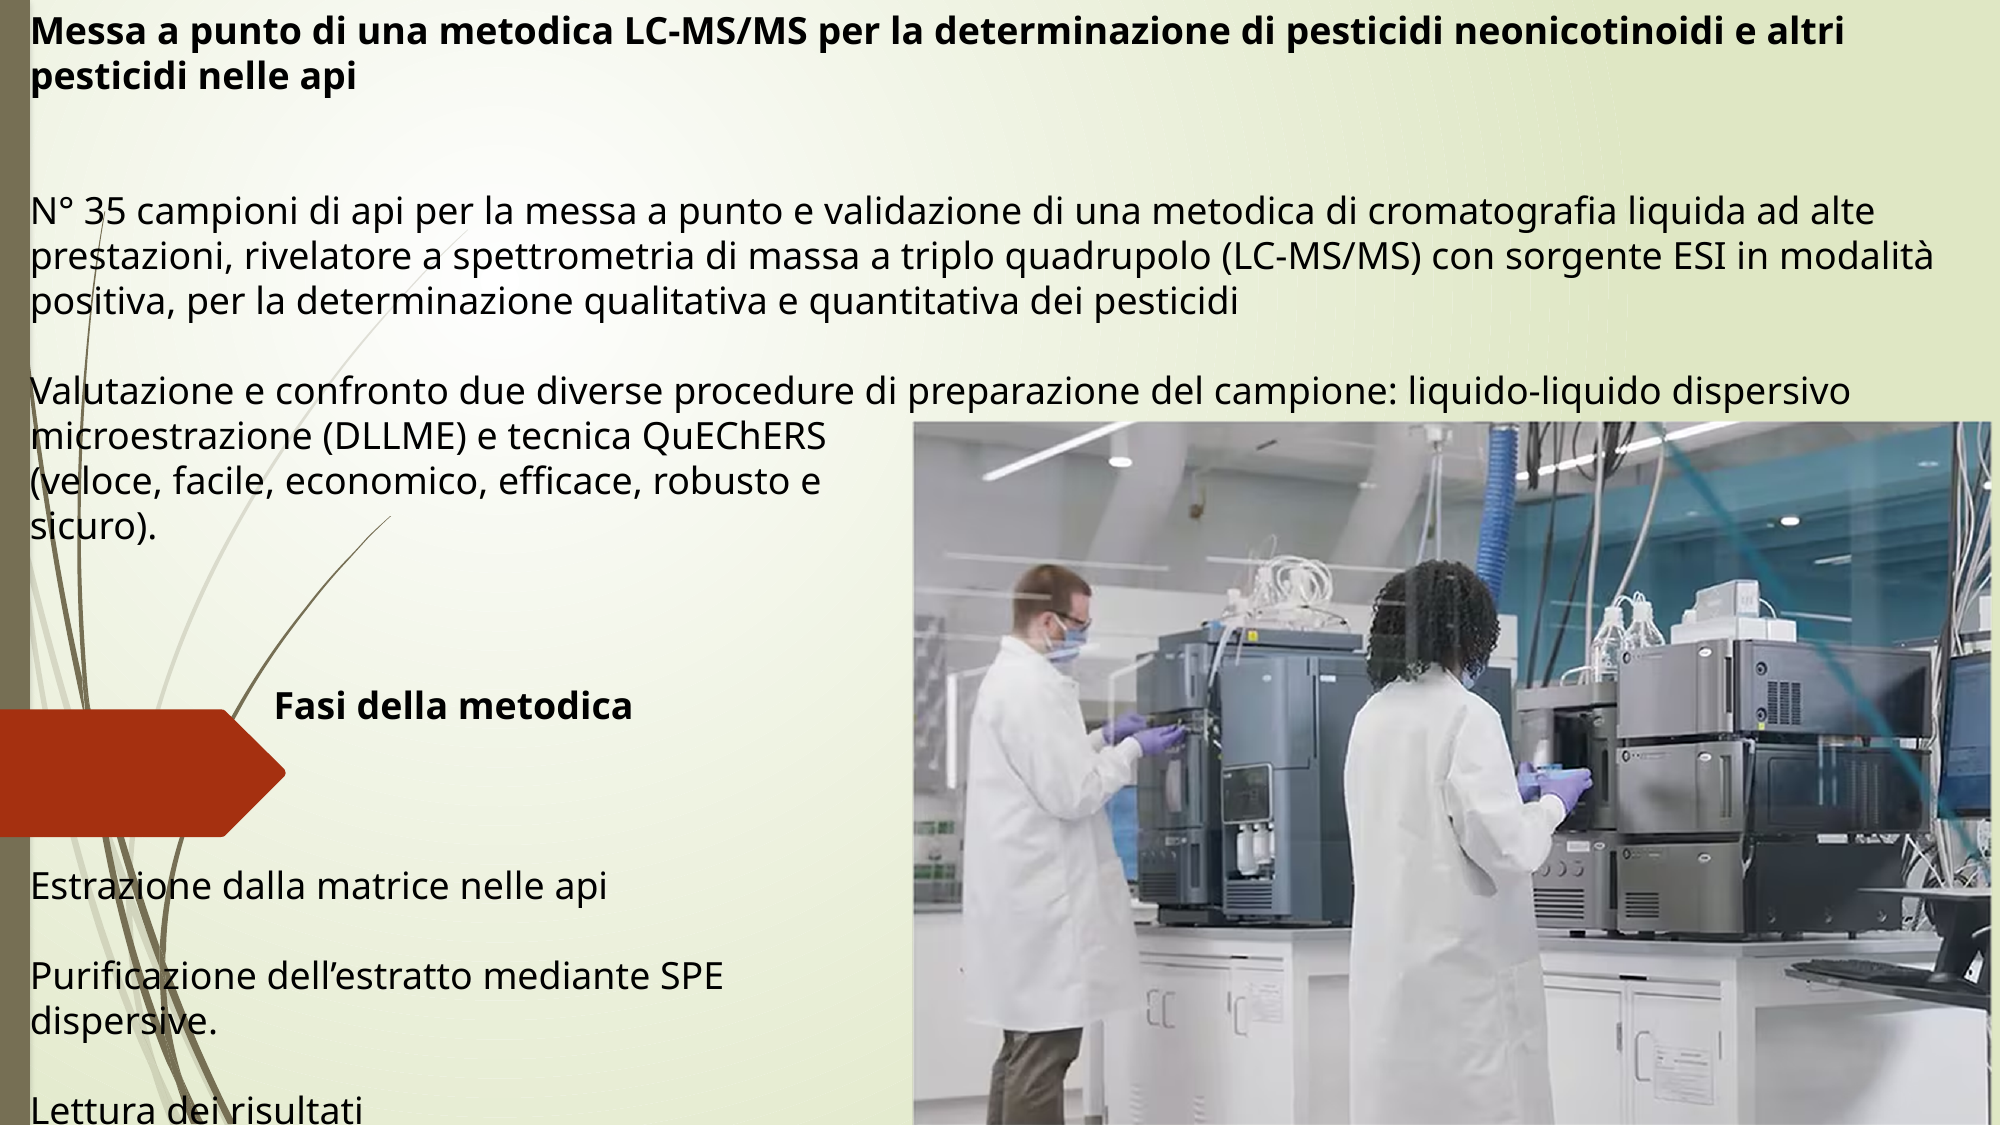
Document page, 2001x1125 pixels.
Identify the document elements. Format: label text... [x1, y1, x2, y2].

picture [889, 389, 2000, 1125]
text_box Messa a punto di una metodica LC-MS/MS per la determinazione di pesticidi neonicotinoidi e altri pesticidi nelle api N° 35 campioni di api per la messa a punto e validazione di una metodica di cromatografia liquida ad alte prestazioni, rivelatore a spettrometria di massa a triplo quadrupolo (LC-MS/MS) con sorgente ESI in modalità positiva, per la determinazione qualitativa e quantitativa dei pesticidi Valutazione e confronto due diverse procedure di preparazione del campione: liquido-liquido dispersivo microestrazione (DLLME) e tecnica QuEChERS (veloce, facile, economico, efficace, robusto e sicuro). Fasi della metodica Estrazione dalla matrice nelle api Purificazione dell’estratto mediante SPE dispersive. Lettura dei risultati [15, 0, 2000, 1125]
